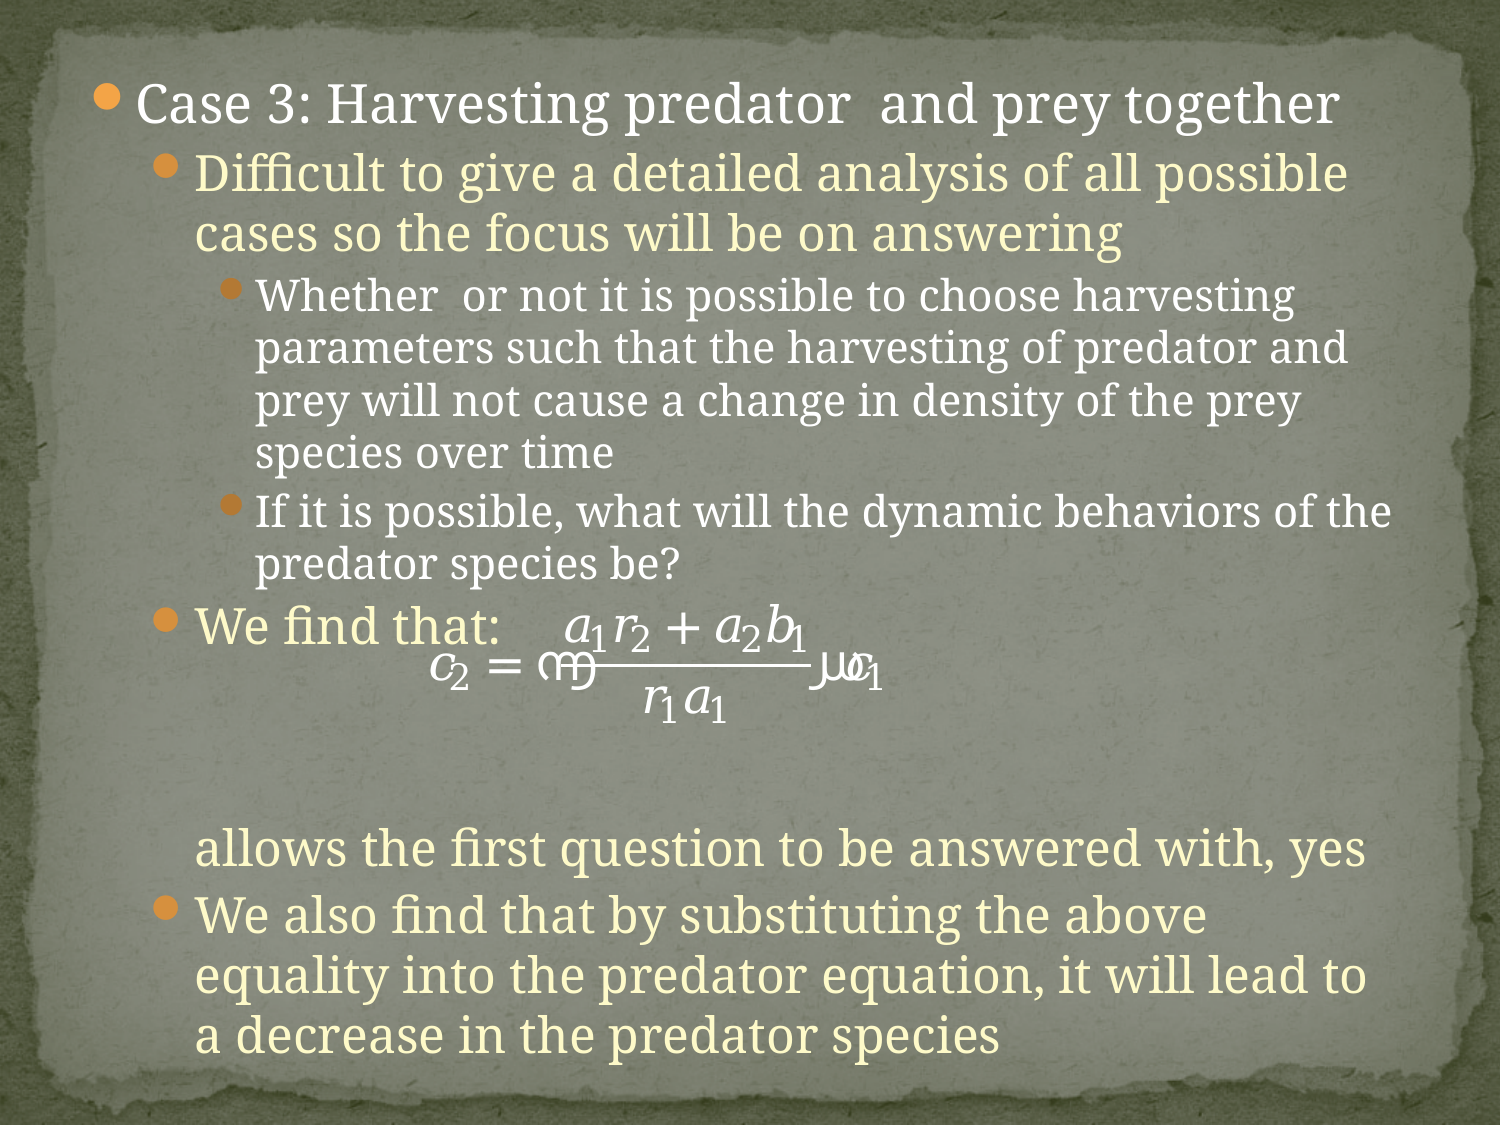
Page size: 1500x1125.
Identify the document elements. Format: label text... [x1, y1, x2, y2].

list Case 3: Harvesting predator and prey together Difficult to give a detailed analysis of all possible cases so the focus will be on answering Whether or not it is possible to choose harvesting parameters such that the harvesting of predator and prey will not cause a change in density of the prey species over time If it is possible, what will the dynamic behaviors of the predator species be? We find that: allows the first question to be answered with, yes We also find that by substituting the above equality into the predator equation, it will lead to a decrease in the predator species [75, 62, 1425, 1000]
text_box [151, 601, 1162, 783]
